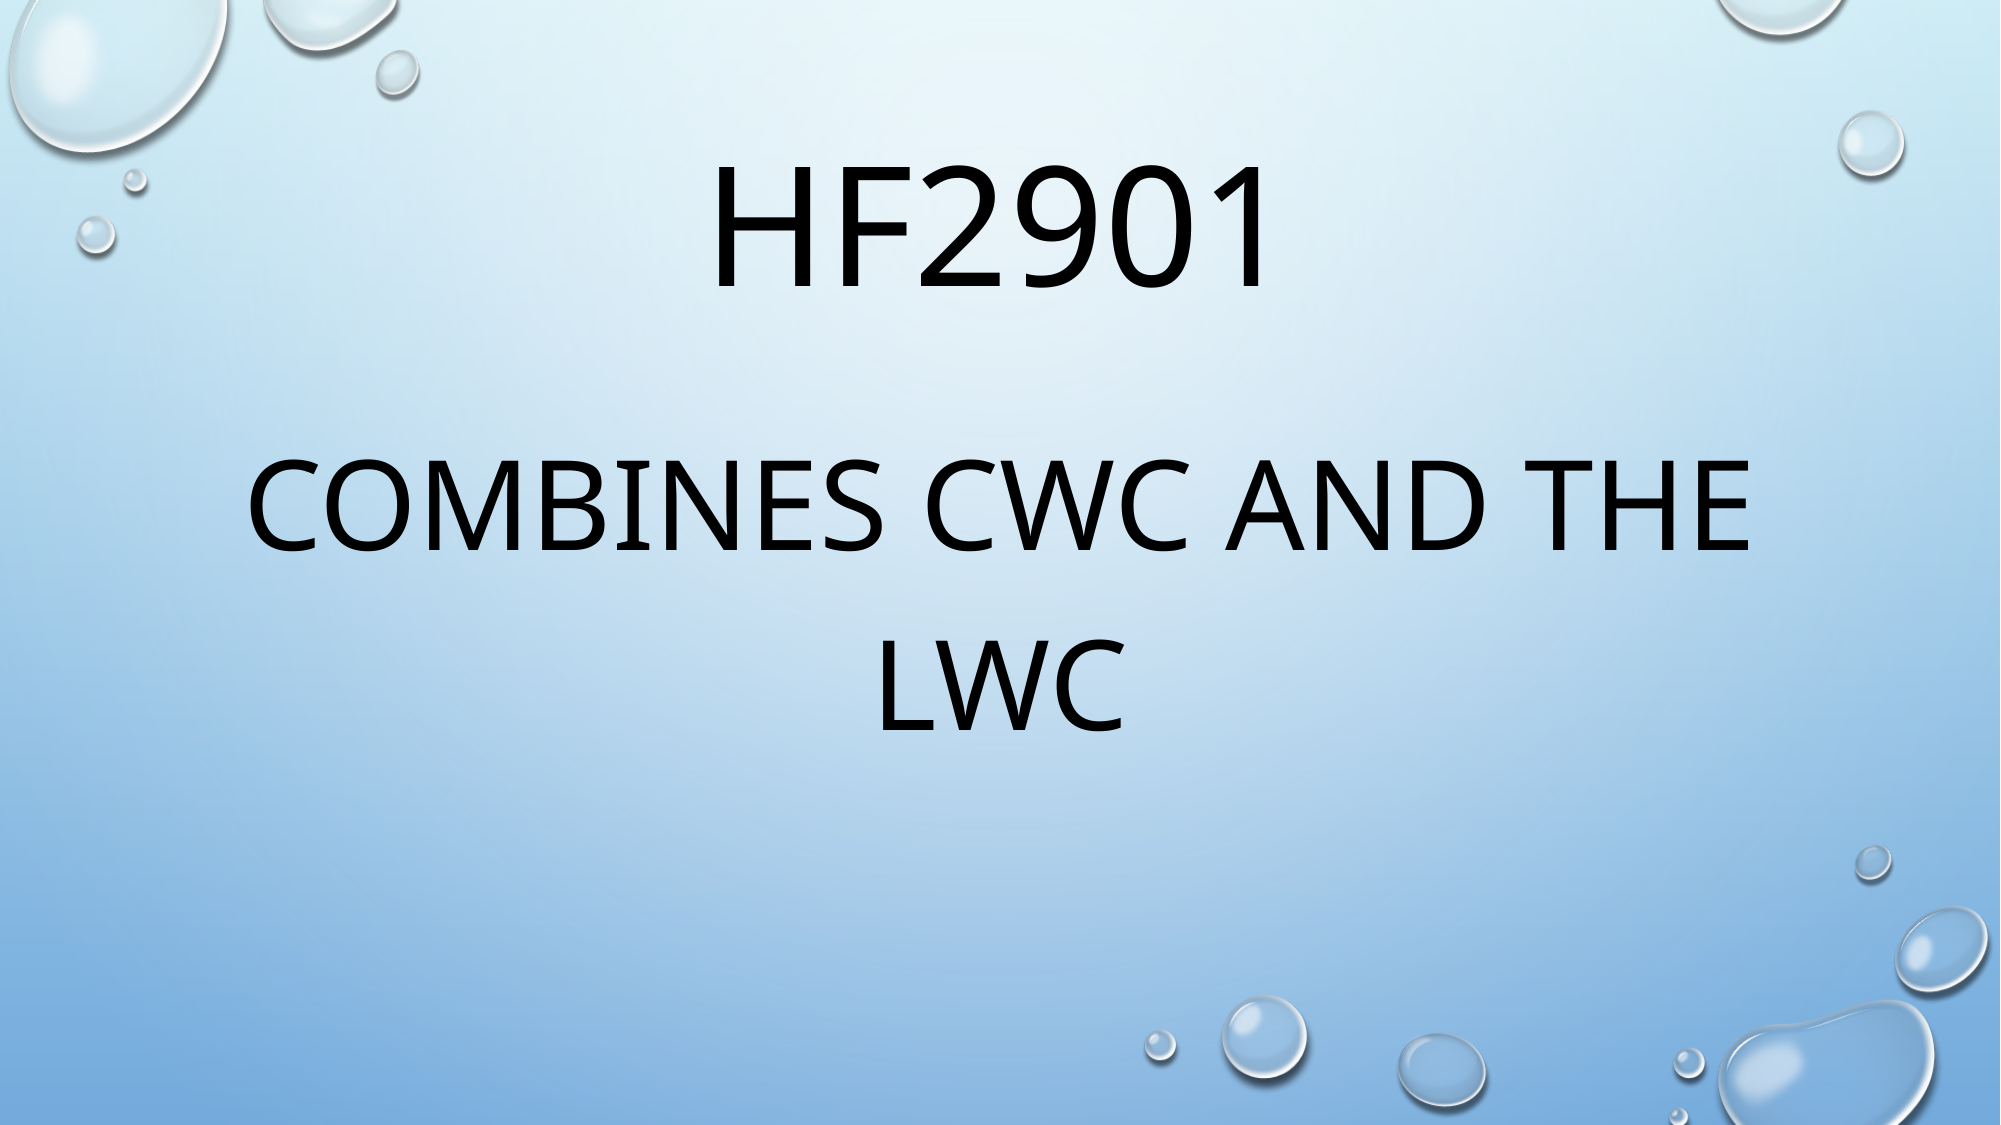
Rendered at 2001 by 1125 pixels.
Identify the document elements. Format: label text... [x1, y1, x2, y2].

picture [0, 0, 2000, 1125]
title HF2901 [149, 101, 1851, 364]
list Combines CWC and the LWC [149, 388, 1850, 950]
